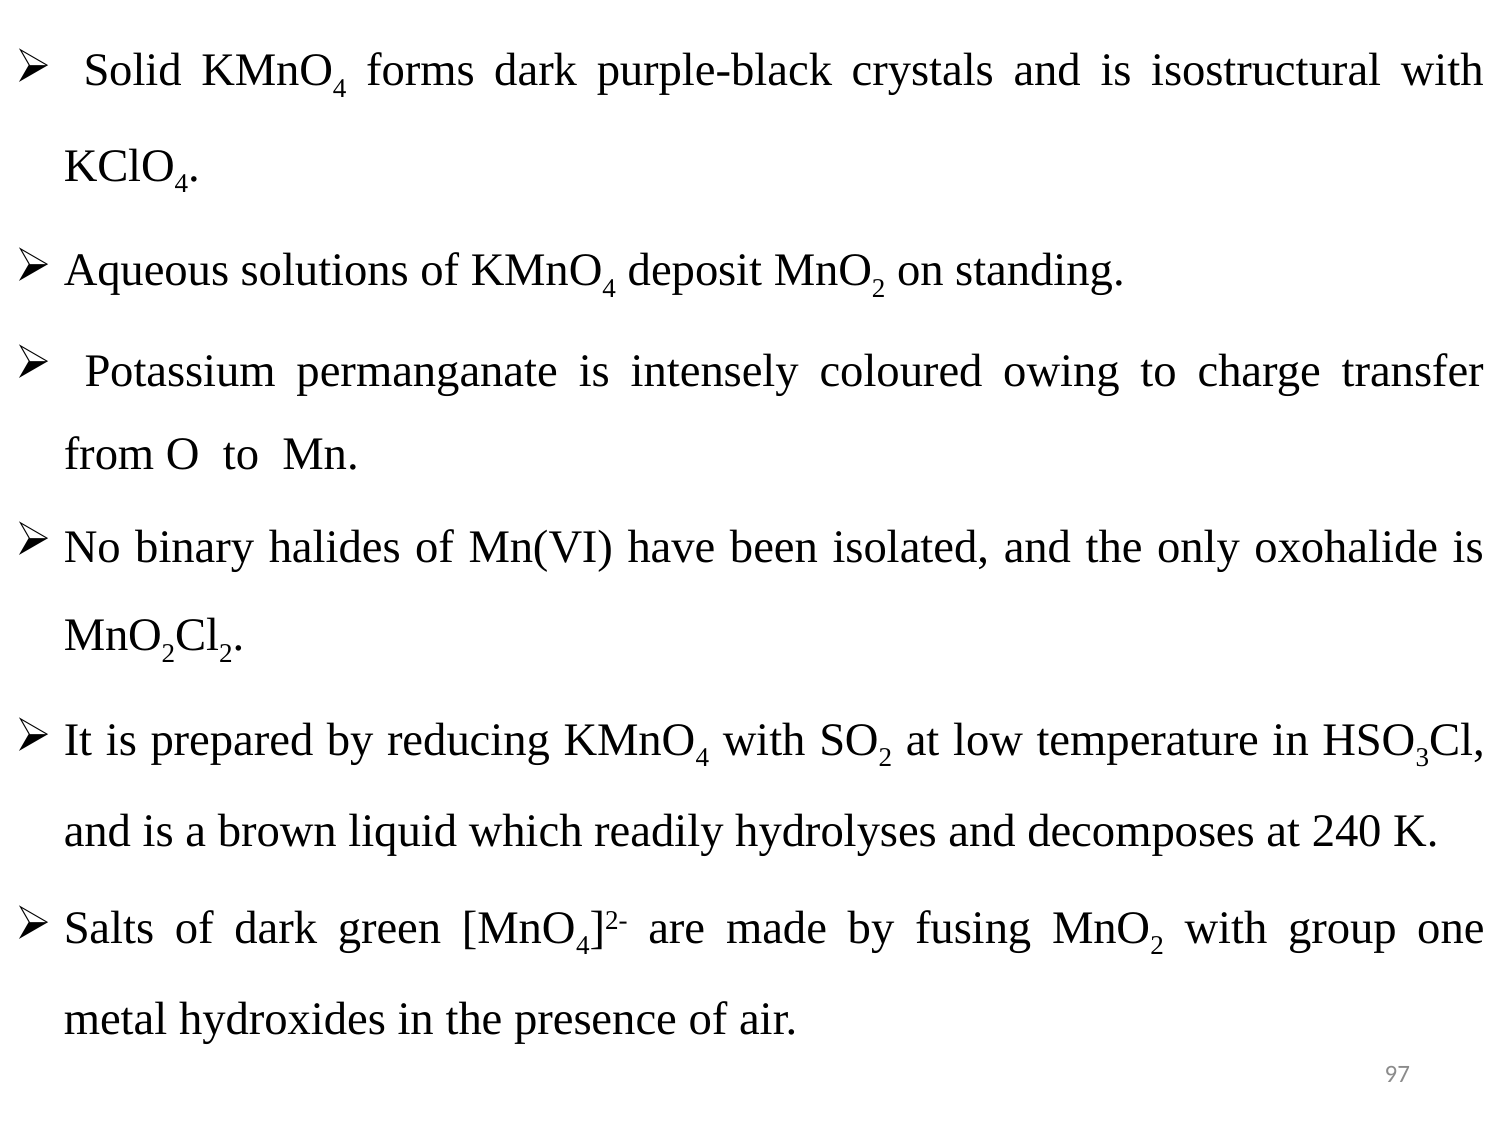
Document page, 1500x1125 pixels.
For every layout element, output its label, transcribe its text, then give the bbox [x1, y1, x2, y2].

slide_number 97 [1074, 1042, 1425, 1103]
list Solid KMnO4 forms dark purple-black crystals and is isostructural with KClO4. Aqueous solutions of KMnO4 deposit MnO2 on standing. Potassium permanganate is intensely coloured owing to charge transfer from O to Mn. No binary halides of Mn(VI) have been isolated, and the only oxohalide is MnO2Cl2. It is prepared by reducing KMnO4 with SO2 at low temperature in HSO3Cl, and is a brown liquid which readily hydrolyses and decomposes at 240 K. Salts of dark green [MnO4]2- are made by fusing MnO2 with group one metal hydroxides in the presence of air. [0, 0, 1500, 1125]
